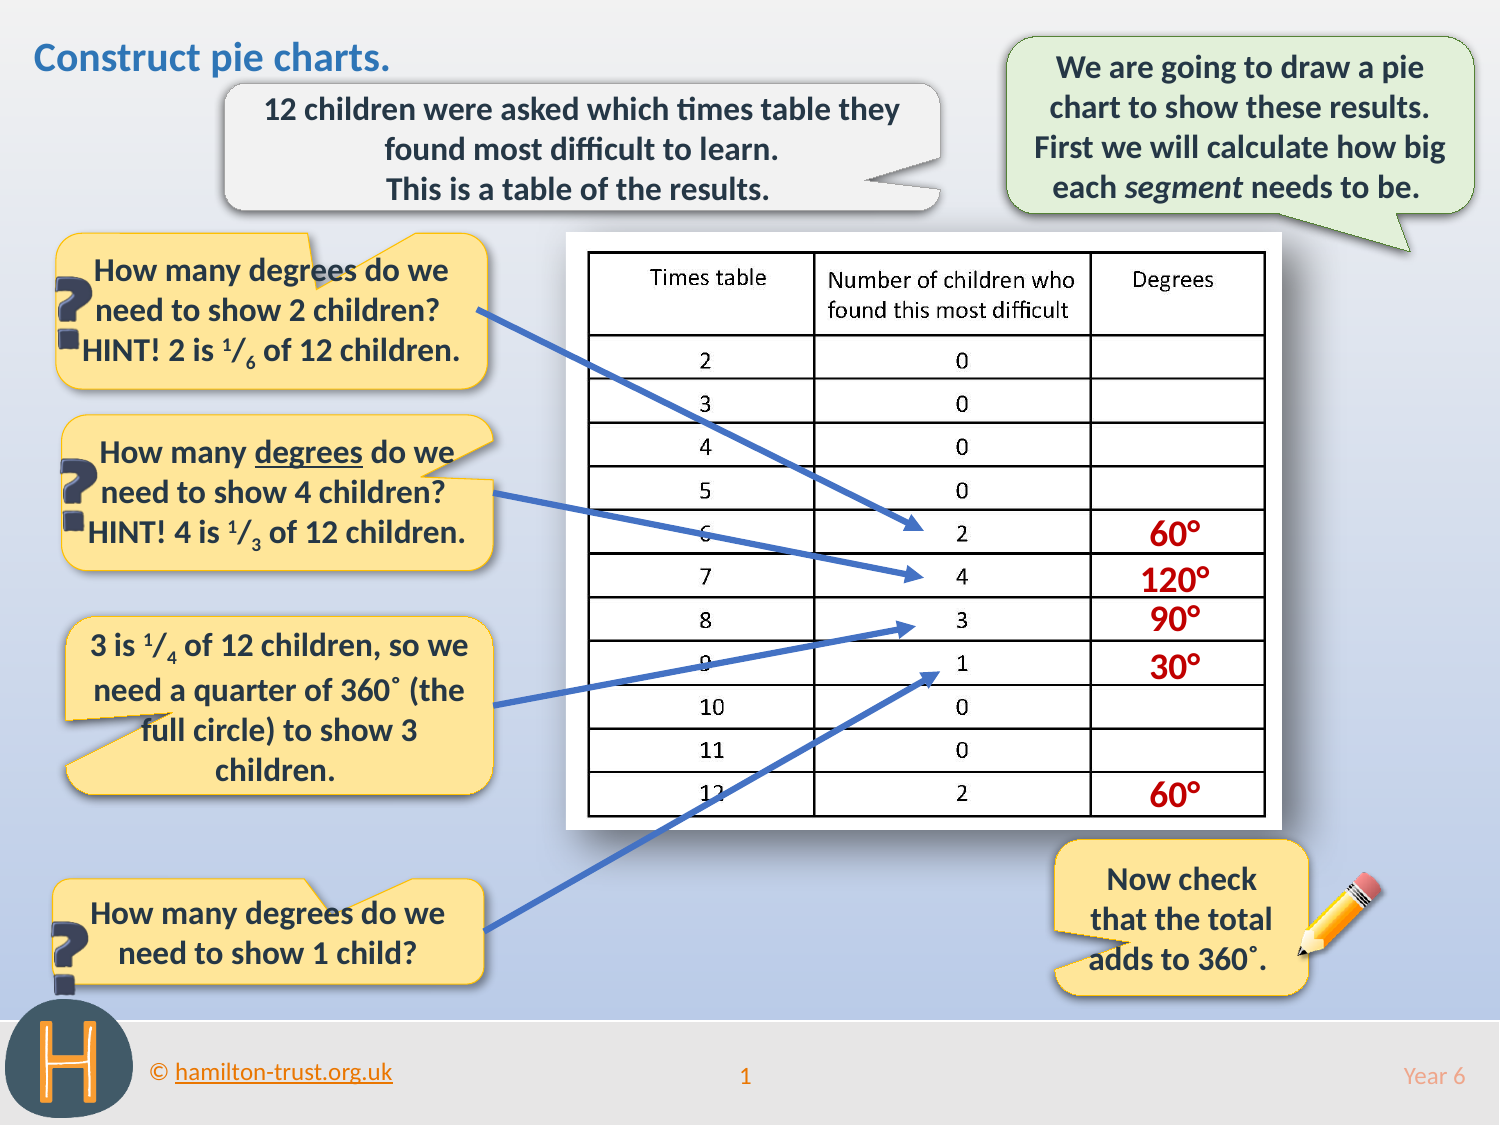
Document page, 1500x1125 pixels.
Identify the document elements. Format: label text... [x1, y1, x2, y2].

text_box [50, 878, 484, 997]
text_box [483, 671, 941, 932]
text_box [476, 309, 924, 531]
slide_number 1 [686, 1044, 805, 1105]
text_box Construct pie charts. [19, 22, 1480, 88]
text_box 3 is 1/4 of 12 children, so we need a quarter of 360˚ (the full circle) to show 3 children. [65, 616, 493, 795]
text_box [1054, 839, 1391, 996]
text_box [59, 414, 493, 571]
picture [565, 232, 1282, 830]
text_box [493, 492, 924, 578]
text_box We are going to draw a pie chart to show these results. First we will calculate how big each segment needs to be. [1006, 36, 1475, 252]
footer Year 6 [870, 1044, 1482, 1105]
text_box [54, 233, 488, 390]
picture [5, 999, 133, 1118]
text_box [493, 626, 916, 671]
text_box 12 children were asked which times table they found most difficult to learn. This is a table of the results. [224, 83, 941, 211]
